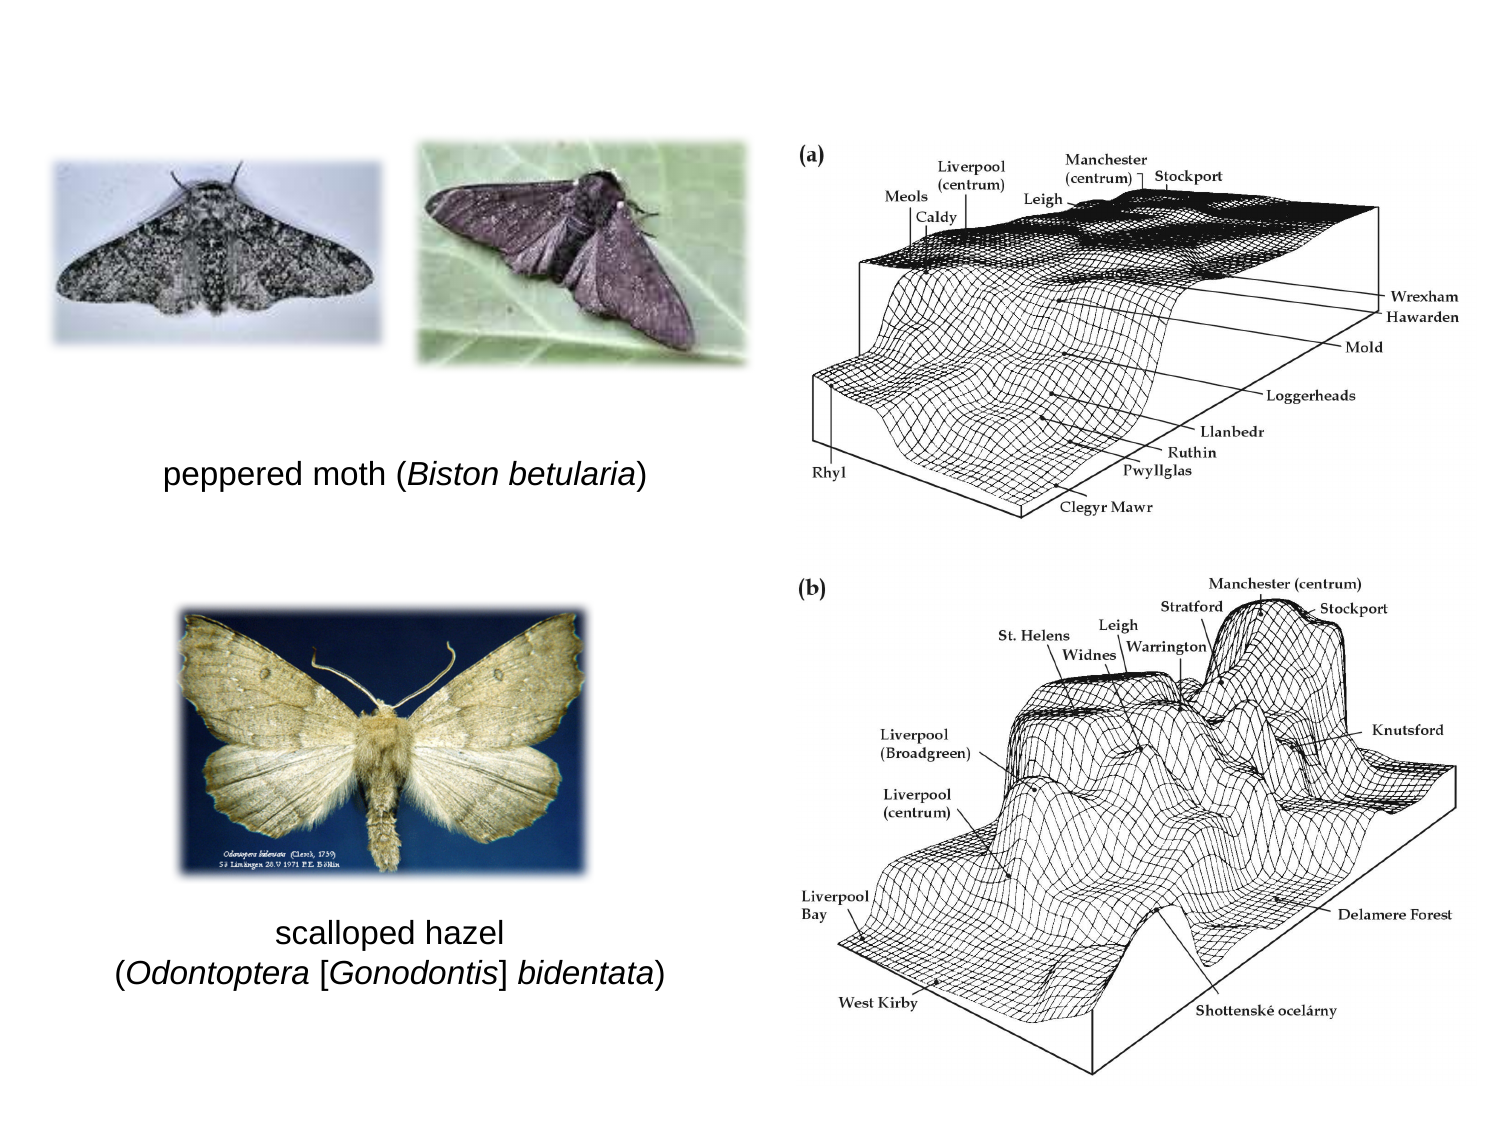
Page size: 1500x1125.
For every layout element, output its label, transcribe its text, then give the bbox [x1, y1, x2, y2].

text_box peppered moth (Biston betularia) [147, 444, 663, 499]
picture [408, 131, 756, 374]
picture [42, 151, 392, 354]
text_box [95, 599, 685, 1001]
picture [796, 139, 1477, 1087]
